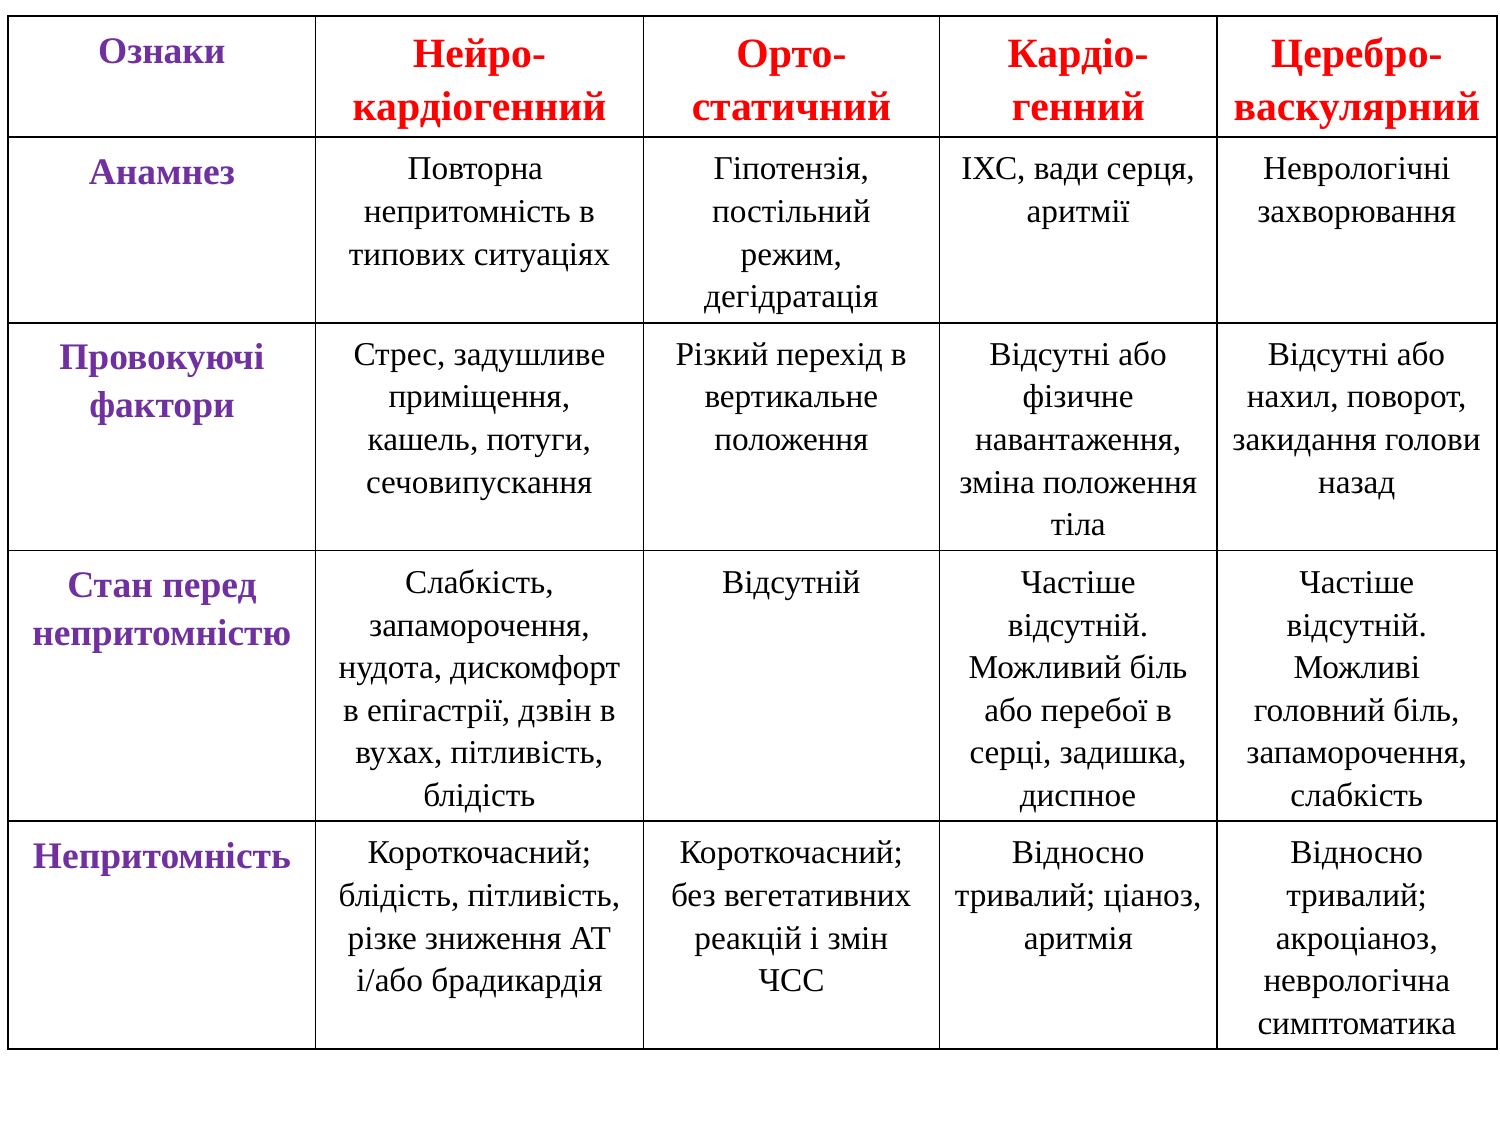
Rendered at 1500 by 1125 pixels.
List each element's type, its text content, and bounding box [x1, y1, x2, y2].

table_cell Стан перед непритомністю [9, 551, 315, 820]
table_cell Неврологічні захворювання [1218, 138, 1496, 322]
table_cell Різкий перехід в вертикальне положення [644, 324, 939, 550]
table_header Нейро- кардіогенний [316, 17, 643, 136]
table_cell Непритомність [9, 822, 315, 1048]
table_cell Анамнез [9, 138, 315, 322]
table_cell Відносно тривалий; акроціаноз, неврологічна симптоматика [1218, 822, 1496, 1048]
table_header Кардіо-генний [940, 17, 1216, 136]
table_cell Короткочасний; блідість, пітливість, різке зниження АТ і/або брадикардія [316, 822, 643, 1048]
table_header Орто-статичний [644, 17, 939, 136]
table_cell Слабкість, запаморочення, нудота, дискомфорт в епігастрії, дзвін в вухах, пітливість, блідість [316, 551, 643, 820]
table_cell Провокуючі фактори [9, 324, 315, 550]
table_header Ознаки [9, 17, 315, 136]
table_cell Частіше відсутній. Можливий біль або перебої в серці, задишка, диспное [940, 551, 1216, 820]
table_cell Повторна непритомність в типових ситуаціях [316, 138, 643, 322]
table_cell Частіше відсутній. Можливі головний біль, запаморочення, слабкість [1218, 551, 1496, 820]
table_cell Стрес, задушливе приміщення, кашель, потуги, сечовипускання [316, 324, 643, 550]
table_cell Короткочасний; без вегетативних реакцій і змін ЧСС [644, 822, 939, 1048]
table_cell Відсутній [644, 551, 939, 820]
table_cell Відносно тривалий; ціаноз, аритмія [940, 822, 1216, 1048]
table_cell Відсутні або фізичне навантаження, зміна положення тіла [940, 324, 1216, 550]
table_cell ІХС, вади серця, аритмії [940, 138, 1216, 322]
table_cell Гіпотензія, постільний режим, дегідратація [644, 138, 939, 322]
table_cell Відсутні або нахил, поворот, закидання голови назад [1218, 324, 1496, 550]
table_header Церебро- васкулярний [1218, 17, 1496, 136]
